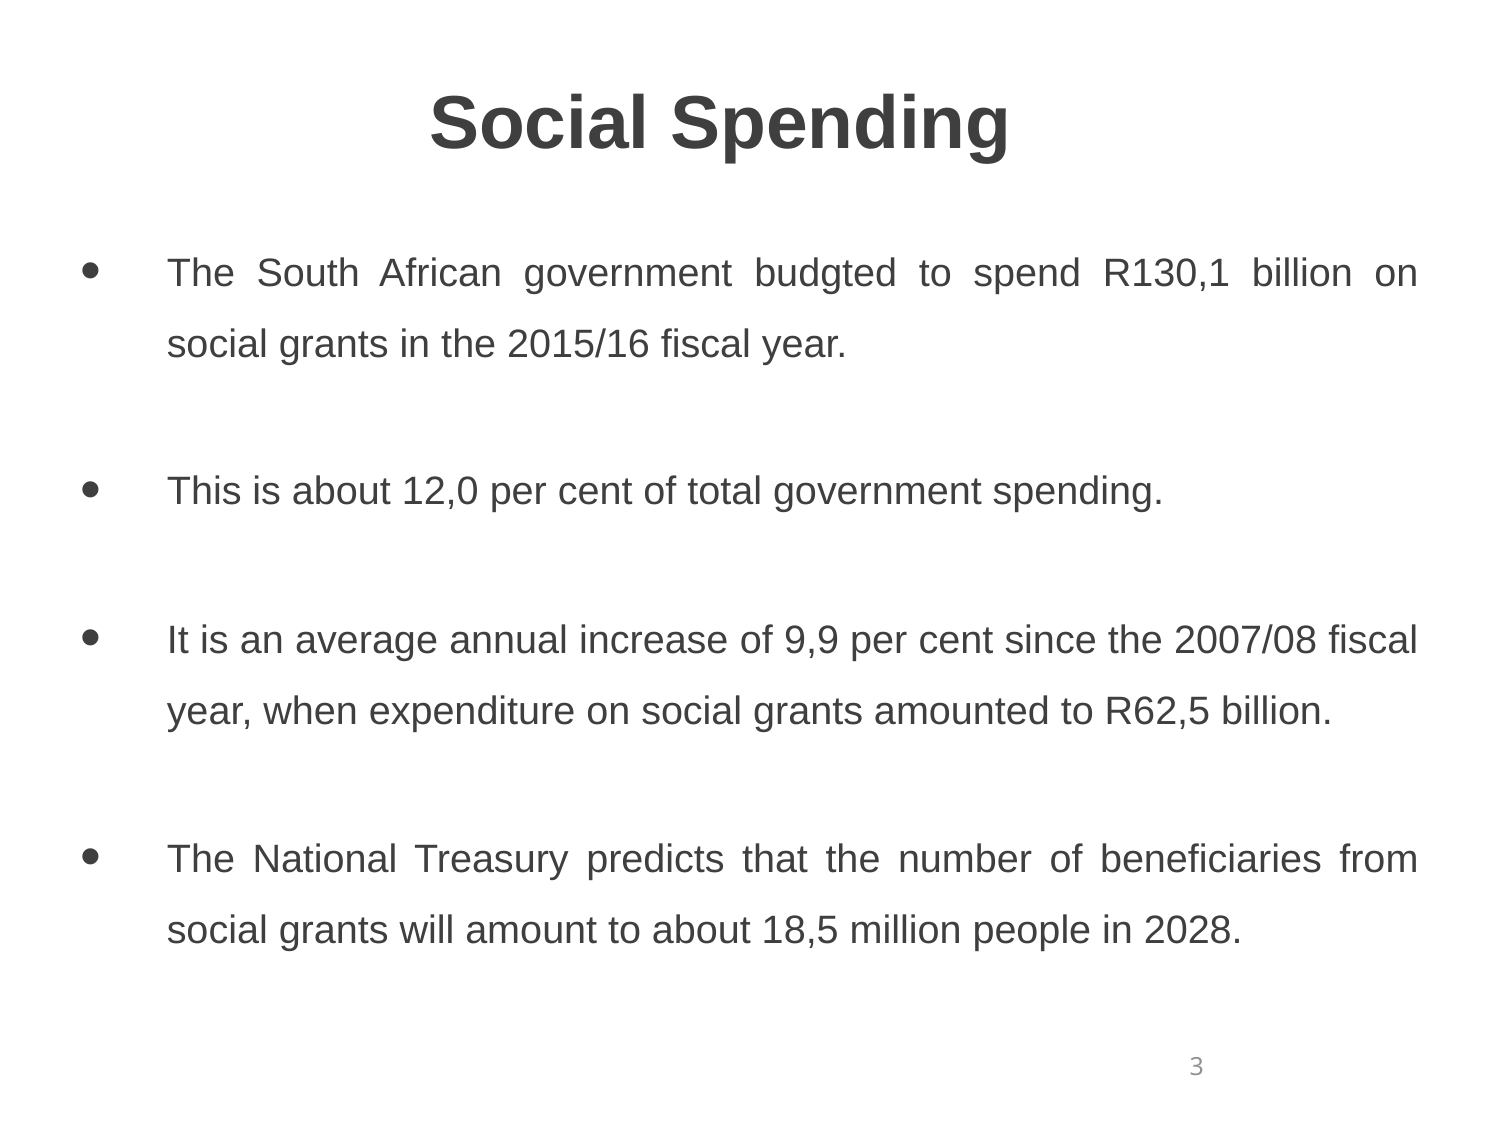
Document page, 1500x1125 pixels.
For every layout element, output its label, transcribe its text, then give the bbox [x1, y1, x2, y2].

slide_number 3 [1174, 1042, 1362, 1103]
list The South African government budgted to spend R130,1 billion on social grants in the 2015/16 fiscal year. This is about 12,0 per cent of total government spending. It is an average annual increase of 9,9 per cent since the 2007/08 fiscal year, when expenditure on social grants amounted to R62,5 billion. The National Treasury predicts that the number of beneficiaries from social grants will amount to about 18,5 million people in 2028. [64, 215, 1436, 988]
title Social Spending [183, 66, 1258, 185]
